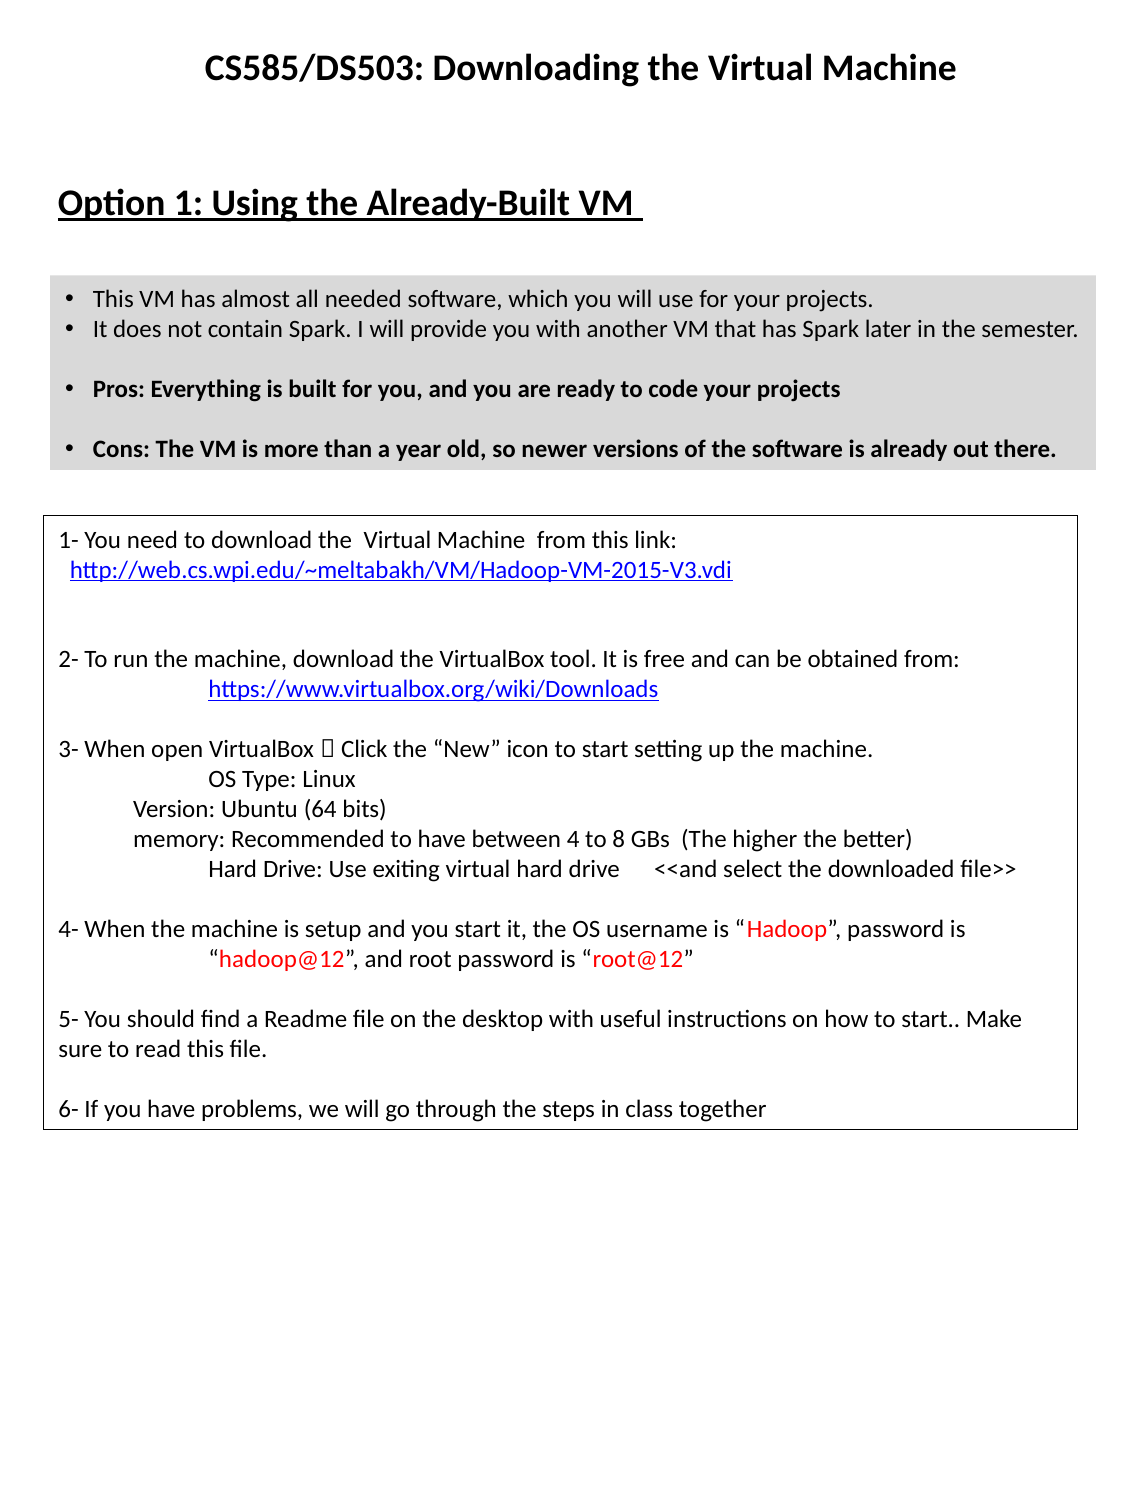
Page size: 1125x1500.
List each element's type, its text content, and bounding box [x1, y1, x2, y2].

text_box Option 1: Using the Already-Built VM [43, 170, 658, 231]
text_box This VM has almost all needed software, which you will use for your projects. It does not contain Spark. I will provide you with another VM that has Spark later in the semester. Pros: Everything is built for you, and you are ready to code your projects Cons: The VM is more than a year old, so newer versions of the software is already out there. [50, 275, 1096, 470]
text_box 1- You need to download the Virtual Machine from this link: http://web.cs.wpi.edu/~meltabakh/VM/Hadoop-VM-2015-V3.vdi 2- To run the machine, download the VirtualBox tool. It is free and can be obtained from: https://www.virtualbox.org/wiki/Downloads 3- When open VirtualBox  Click the “New” icon to start setting up the machine. OS Type: Linux Version: Ubuntu (64 bits) memory: Recommended to have between 4 to 8 GBs (The higher the better) Hard Drive: Use exiting virtual hard drive <<and select the downloaded file>> 4- When the machine is setup and you start it, the OS username is “Hadoop”, password is “hadoop@12”, and root password is “root@12” 5- You should find a Readme file on the desktop with useful instructions on how to start.. Make sure to read this file. 6- If you have problems, we will go through the steps in class together [43, 515, 1078, 1130]
text_box CS585/DS503: Downloading the Virtual Machine [190, 35, 973, 96]
